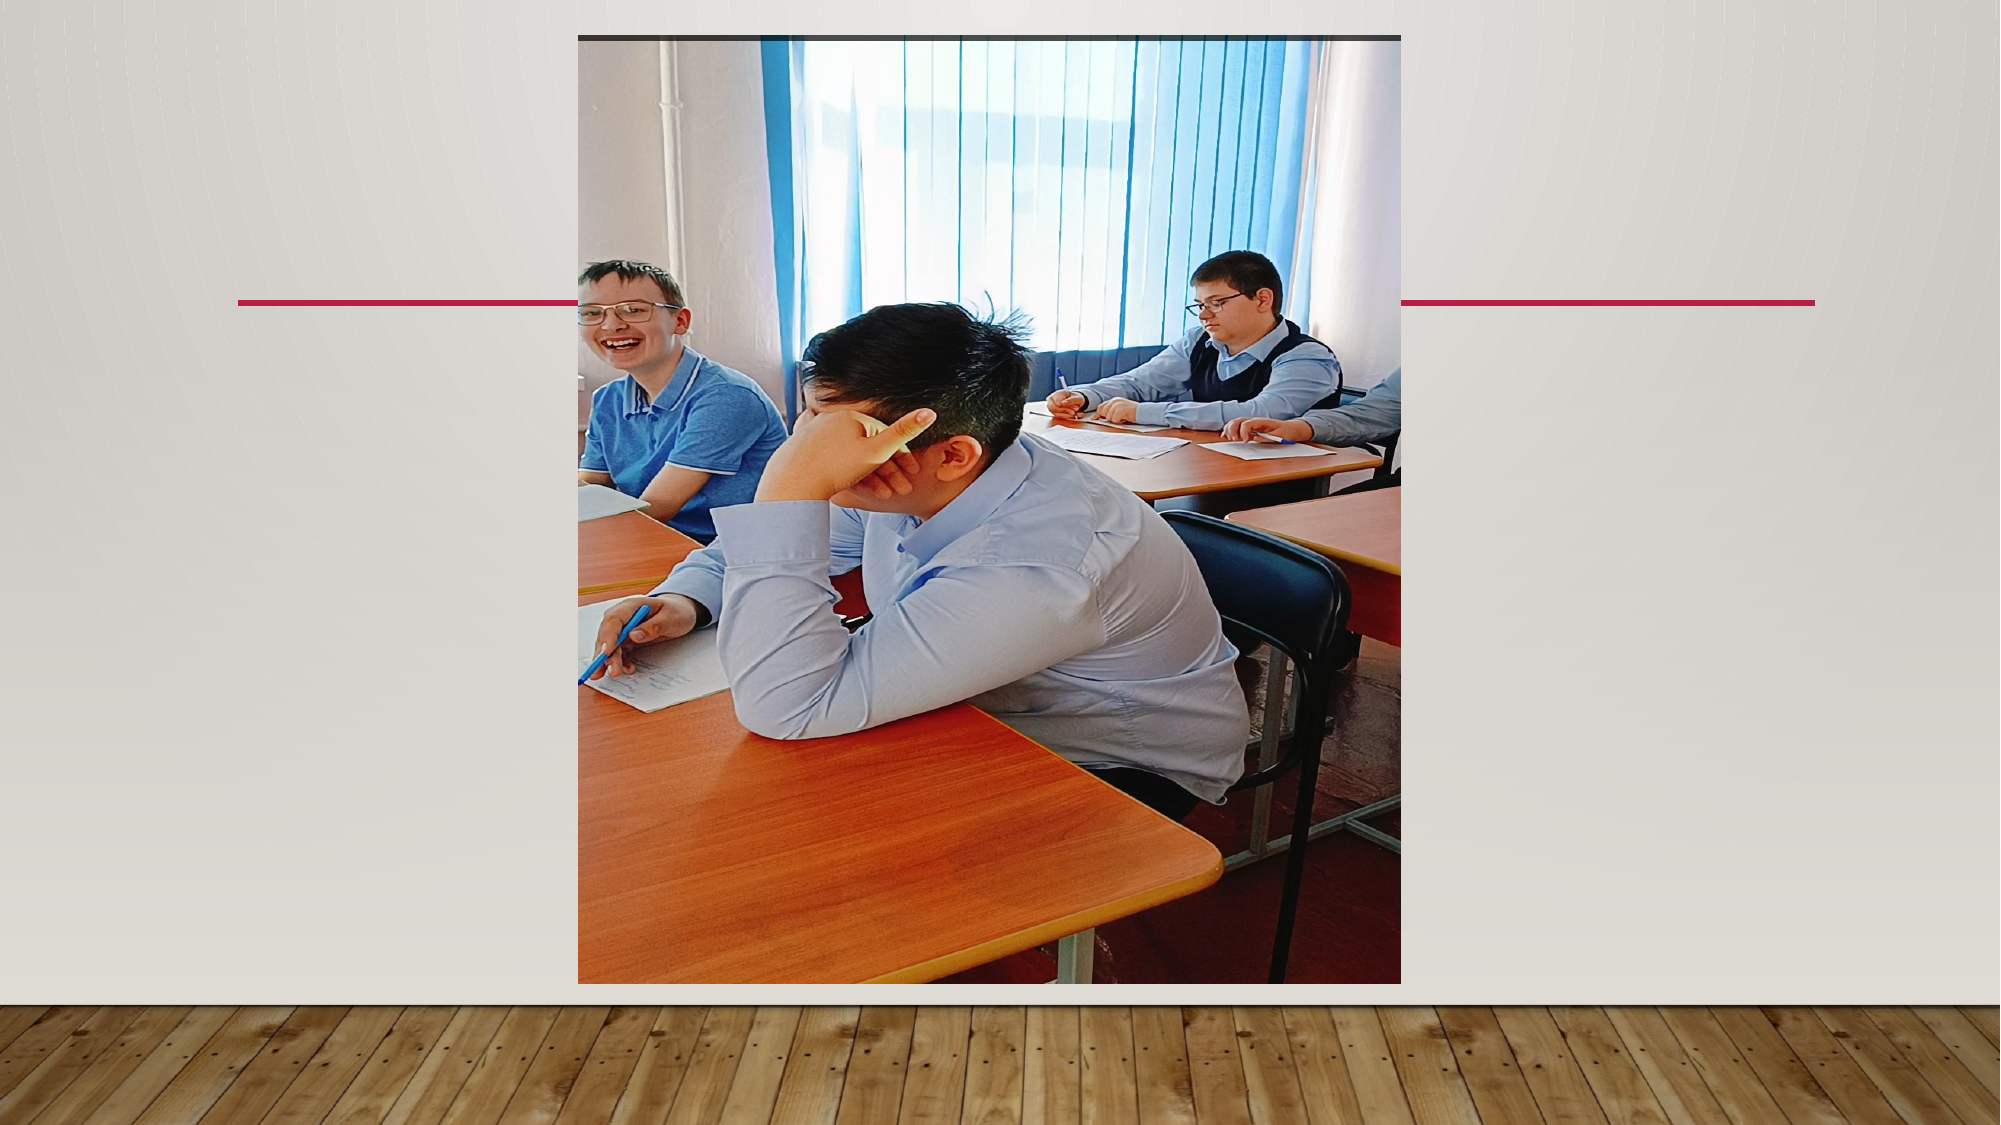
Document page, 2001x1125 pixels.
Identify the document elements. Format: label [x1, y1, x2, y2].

picture [0, 1005, 2000, 1125]
list [578, 34, 1401, 985]
